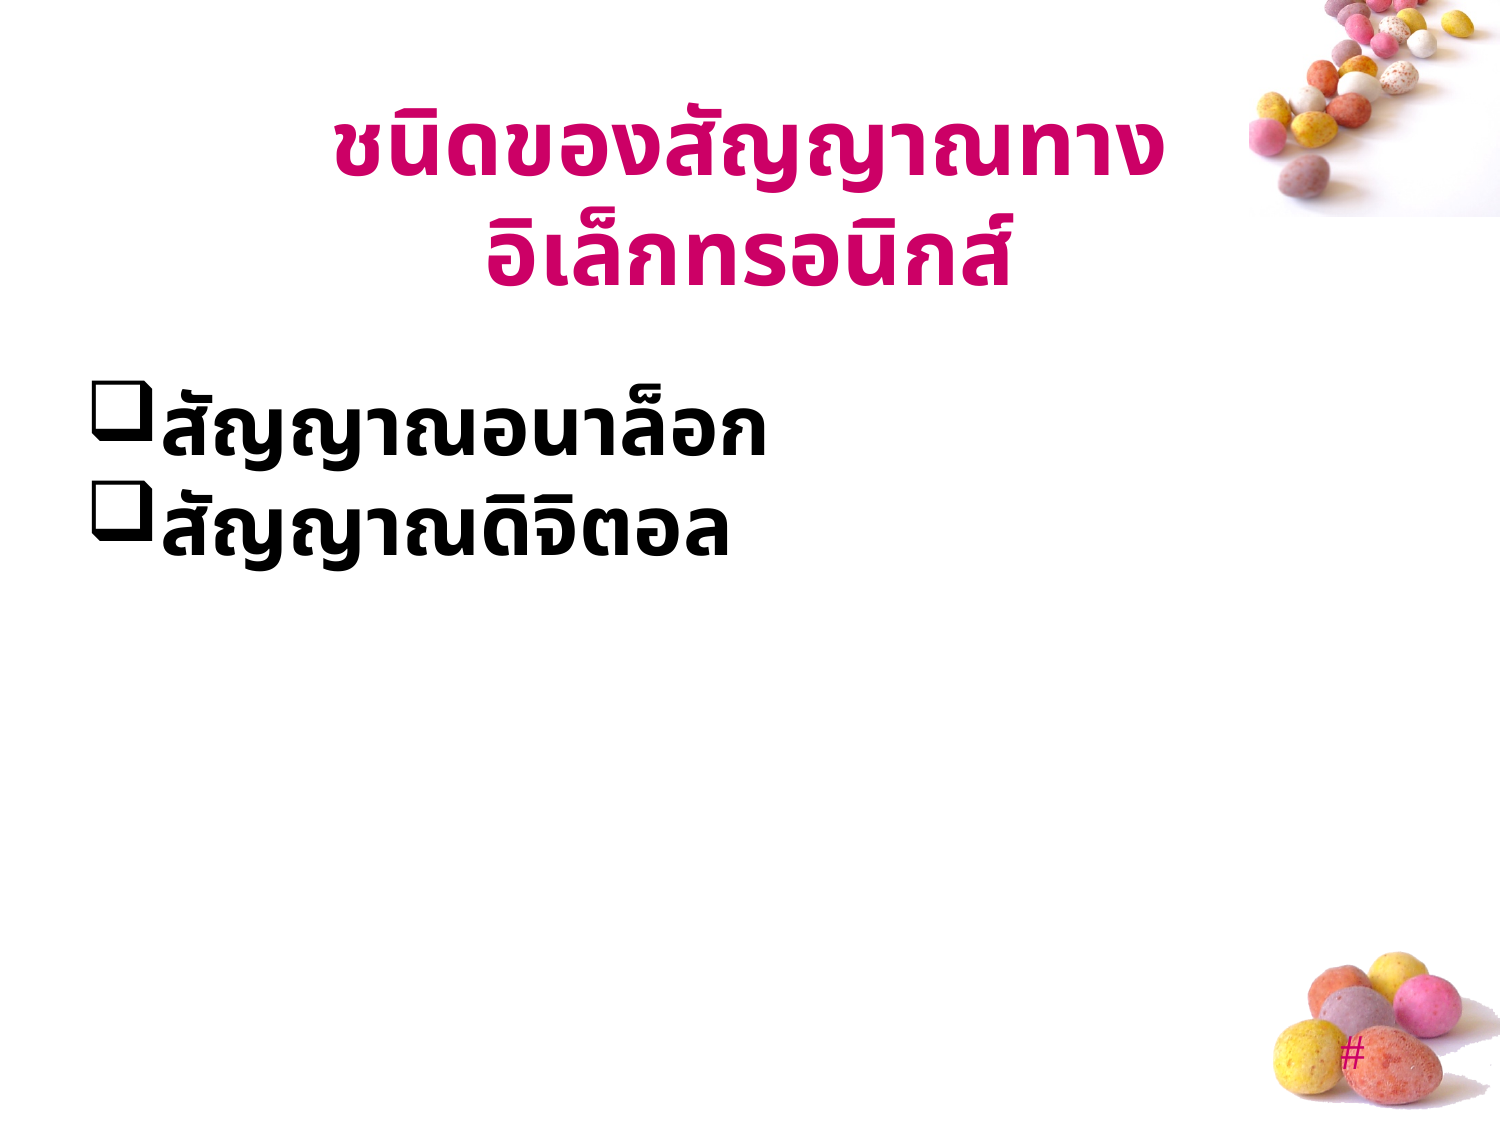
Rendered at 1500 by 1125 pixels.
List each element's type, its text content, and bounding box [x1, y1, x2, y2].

picture [1250, 944, 1500, 1125]
title ชนิดของสัญญาณทางอิเล็กทรอนิกส์ [112, 99, 1388, 288]
picture [1249, 0, 1500, 217]
text_box สัญญาณอนาล็อก สัญญาณดิจิตอล [70, 364, 1454, 580]
